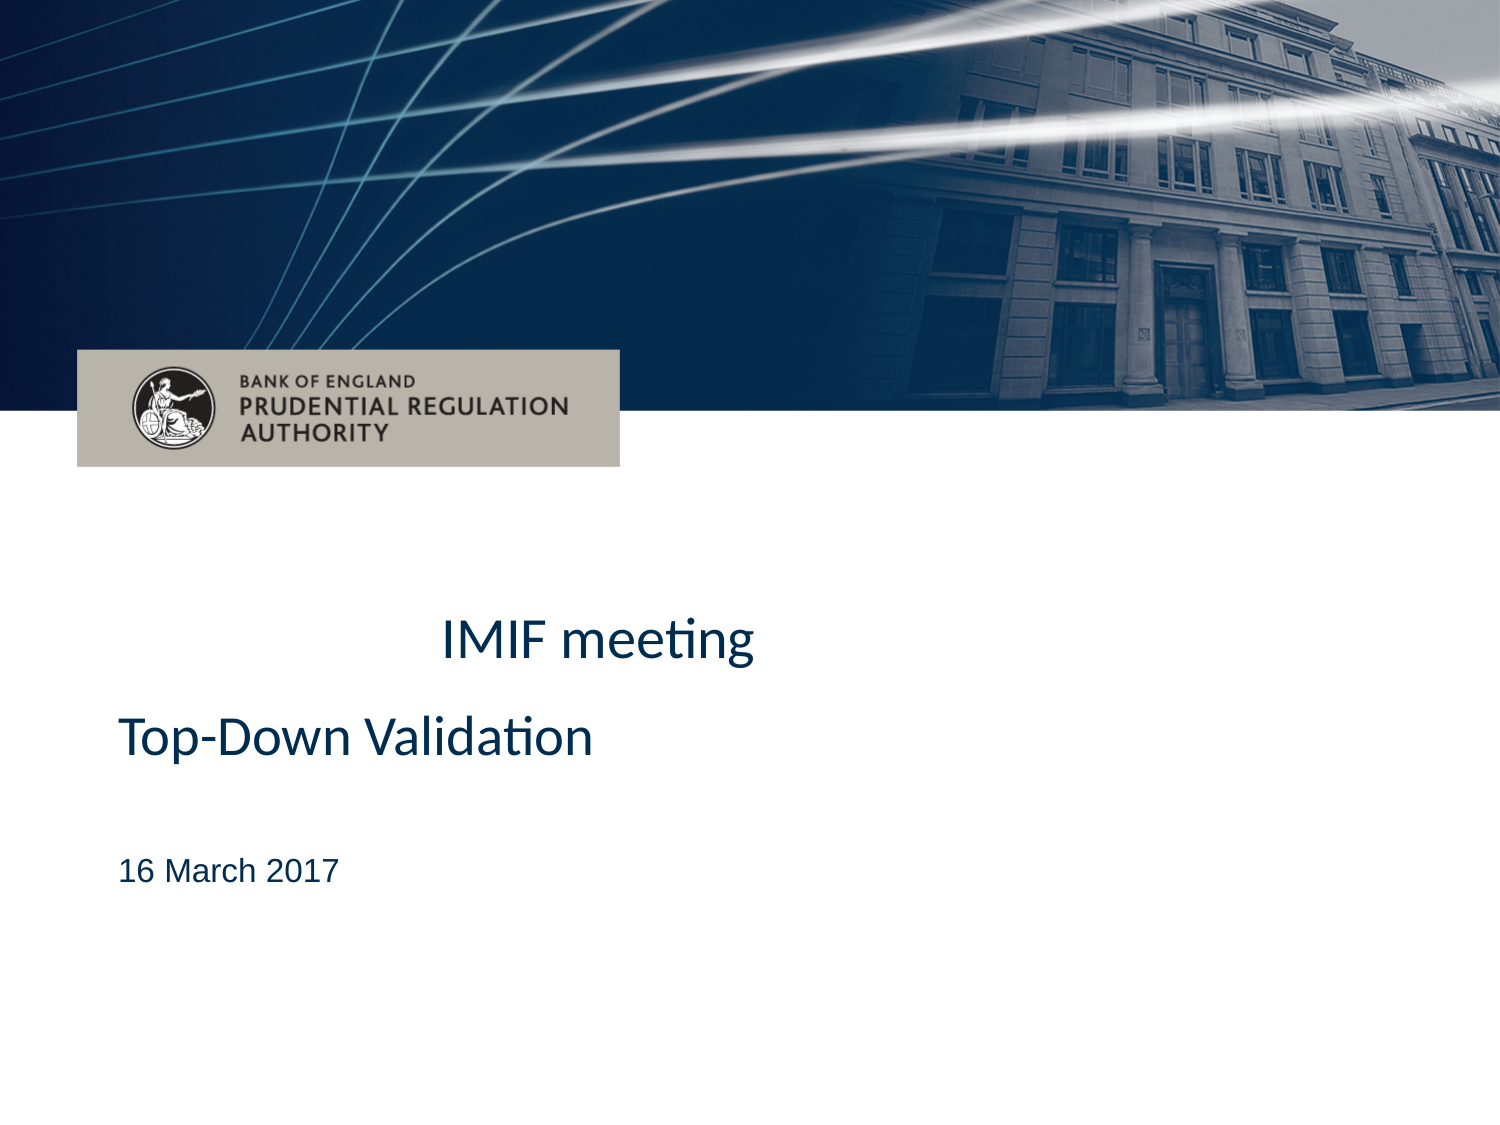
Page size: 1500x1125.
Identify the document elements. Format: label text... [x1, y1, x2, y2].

picture [0, 0, 1500, 1125]
title IMIF meeting [103, 590, 1108, 678]
list 16 March 2017 [103, 841, 1108, 919]
subtitle Top-Down Validation [103, 691, 1108, 775]
